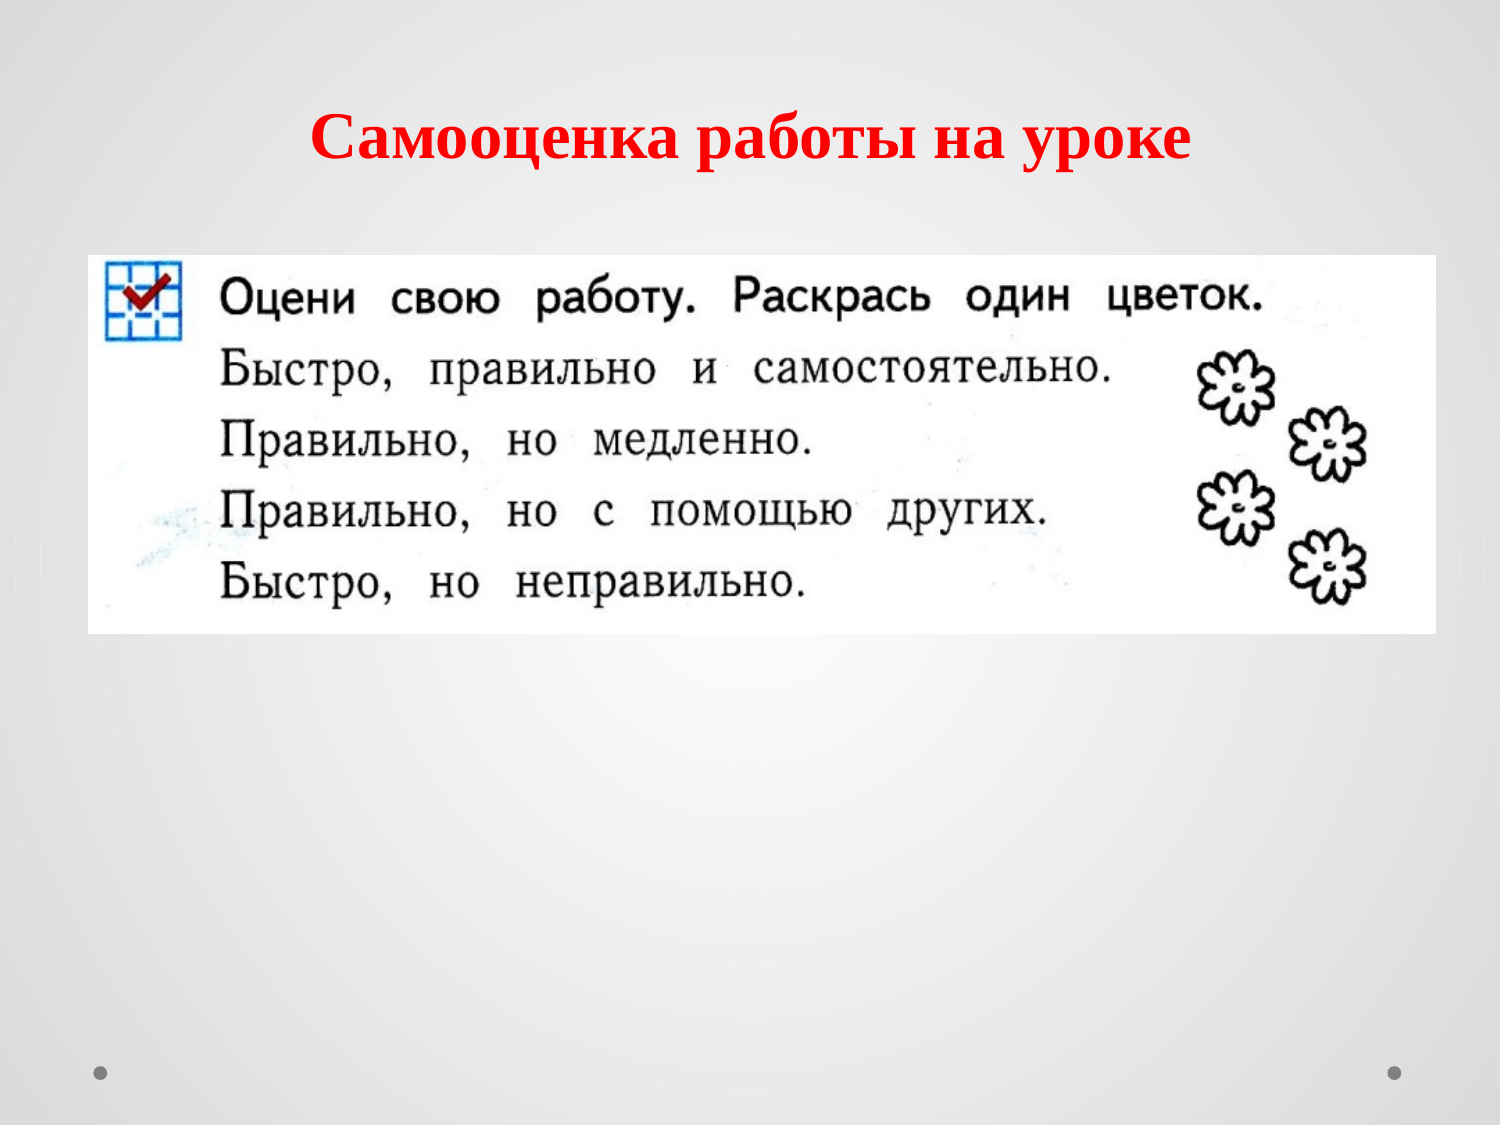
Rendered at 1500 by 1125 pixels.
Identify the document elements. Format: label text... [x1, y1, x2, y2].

title Самооценка работы на уроке [76, 19, 1427, 180]
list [88, 255, 1436, 634]
